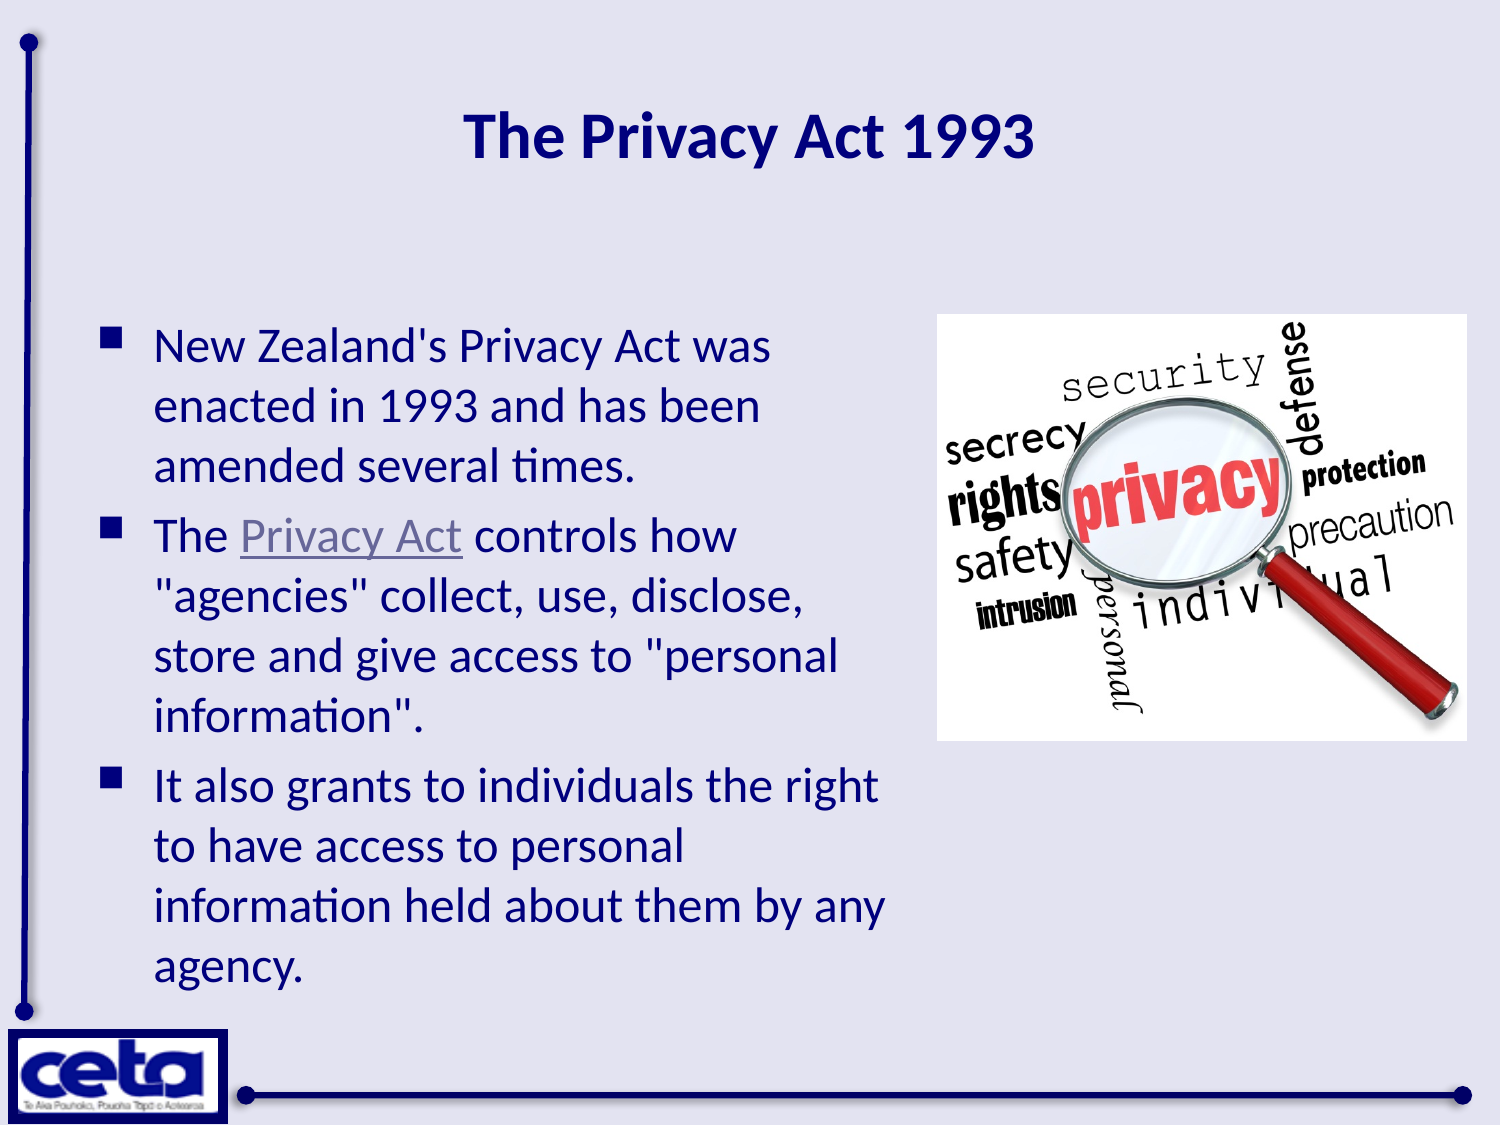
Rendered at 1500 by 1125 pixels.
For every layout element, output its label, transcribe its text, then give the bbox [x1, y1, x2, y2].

list New Zealand's Privacy Act was enacted in 1993 and has been amended several times. The Privacy Act controls how "agencies" collect, use, disclose, store and give access to "personal information". It also grants to individuals the right to have access to personal information held about them by any agency. [82, 304, 904, 943]
picture [937, 314, 1467, 741]
picture [18, 1038, 218, 1114]
title The Privacy Act 1993 [76, 42, 1424, 220]
